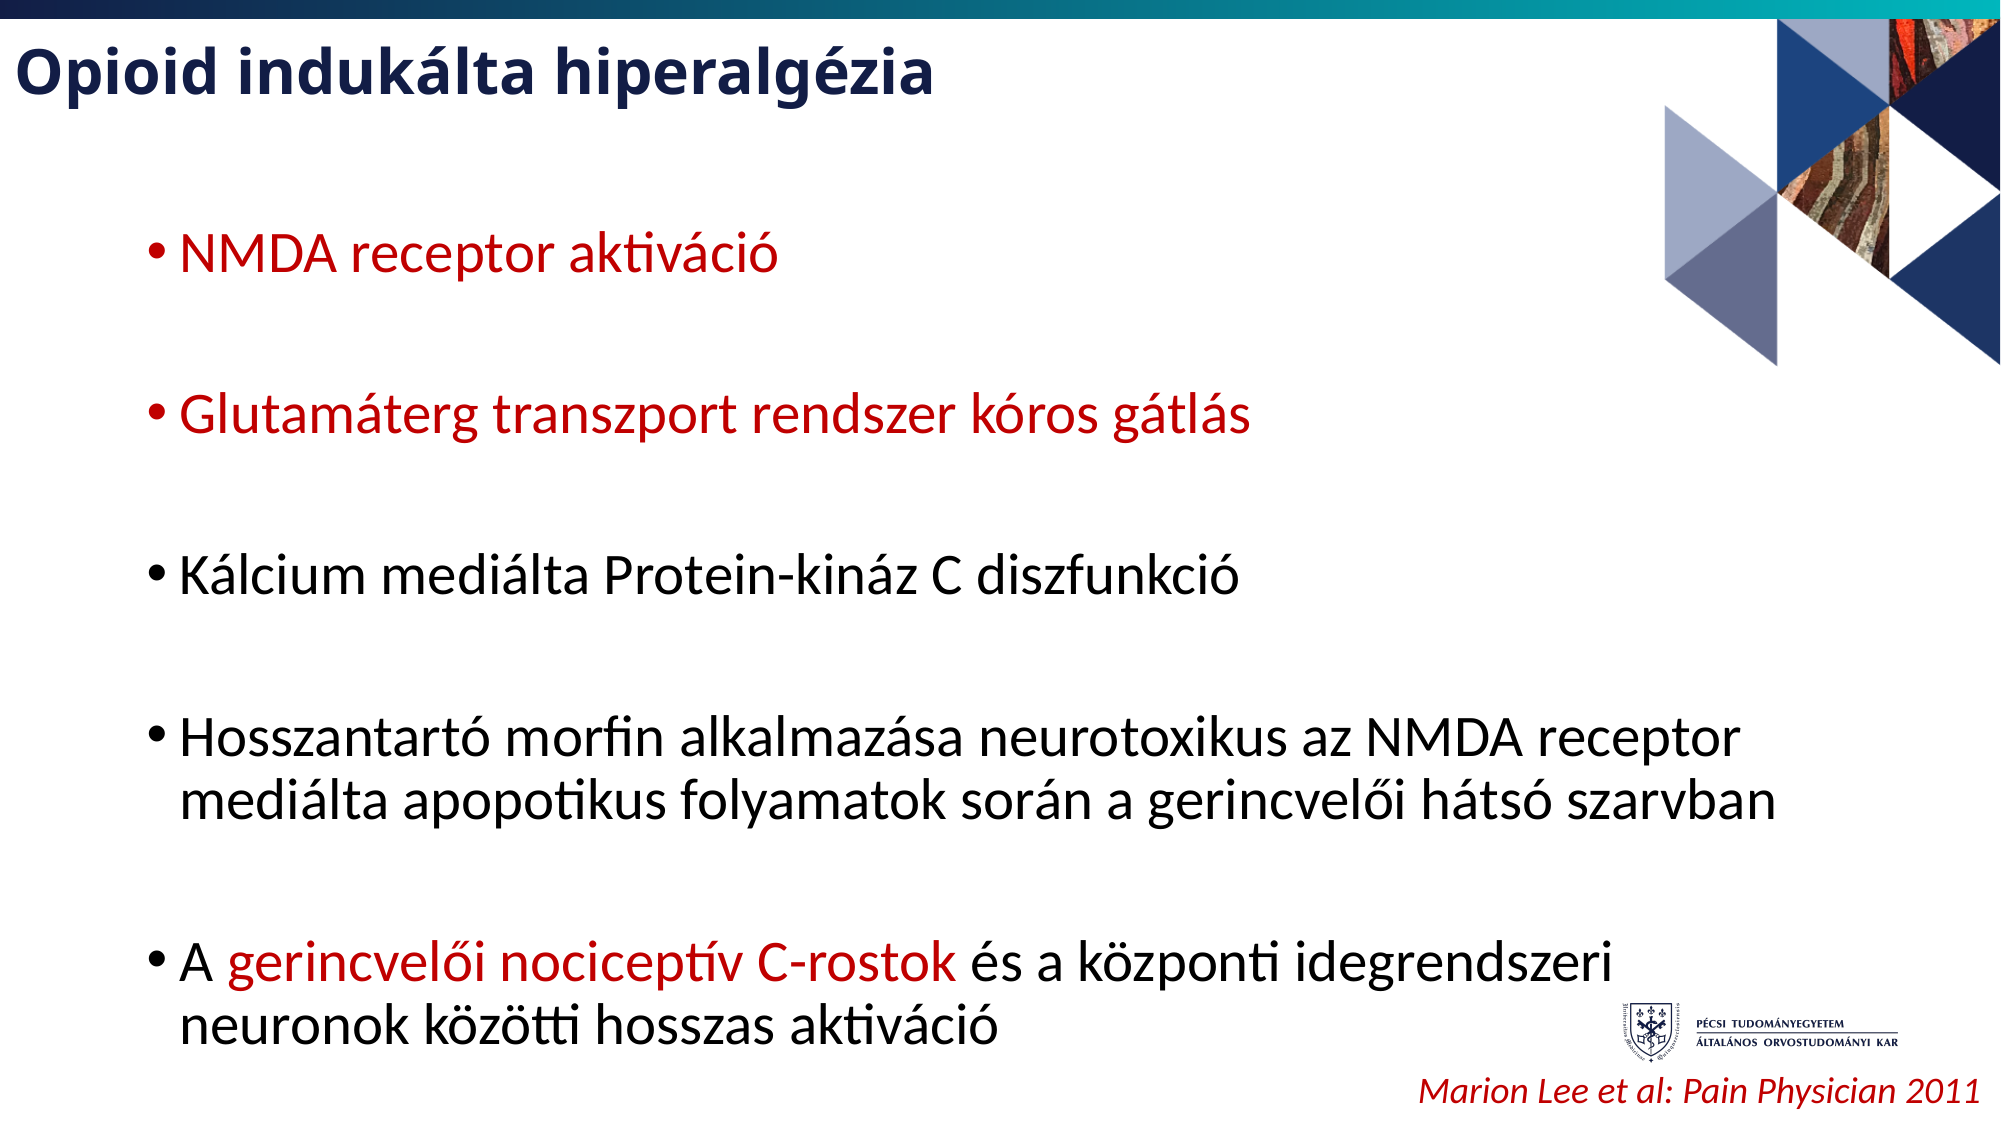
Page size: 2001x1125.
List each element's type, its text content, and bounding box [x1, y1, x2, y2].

picture [1857, 1003, 1898, 1058]
picture [1664, 0, 2001, 367]
text_box Marion Lee et al: Pain Physician 2011 [1402, 1058, 1997, 1119]
text_box NMDA receptor aktiváció Glutamáterg transzport rendszer kóros gátlás Kálcium mediálta Protein-kináz C diszfunkció Hosszantartó morfin alkalmazása neurotoxikus az NMDA receptor mediálta apopotikus folyamatok során a gerincvelői hátsó szarvban A gerincvelői nociceptív C-rostok és a központi idegrendszeri neuronok közötti hosszas aktiváció [131, 140, 1857, 1072]
text_box Opioid indukálta hiperalgézia [0, 23, 1724, 115]
